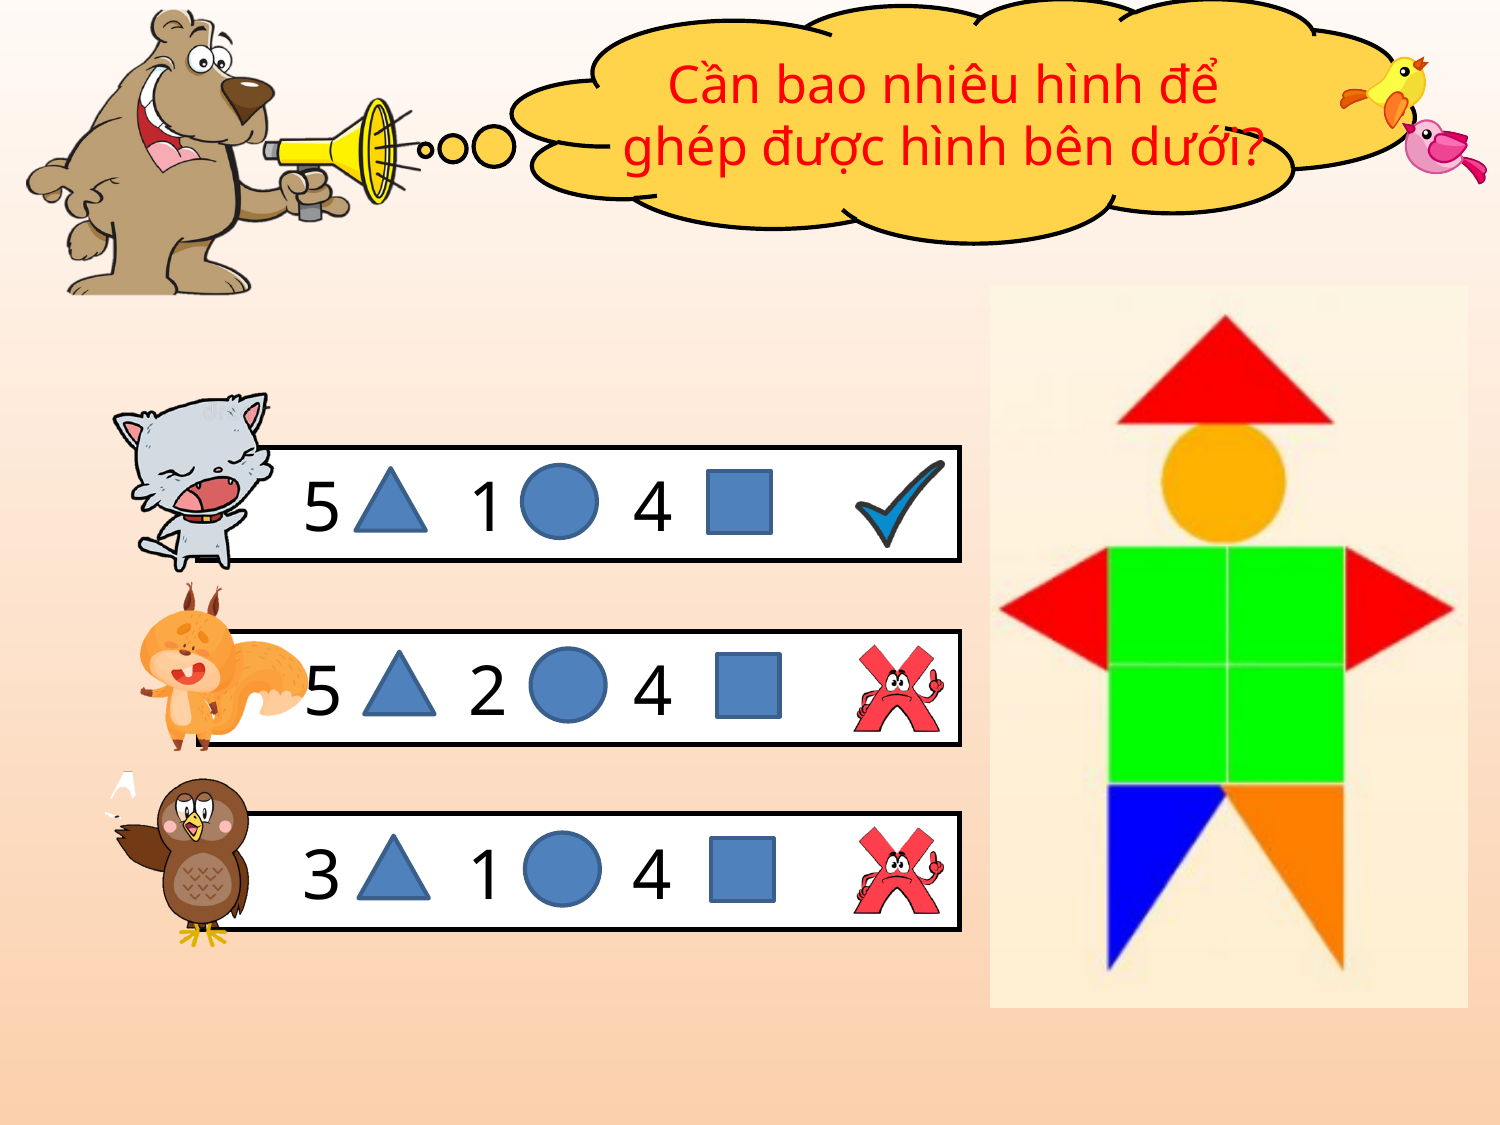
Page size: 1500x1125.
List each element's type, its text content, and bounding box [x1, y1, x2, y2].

picture [990, 285, 1468, 1009]
picture [25, 4, 421, 301]
text_box [353, 466, 428, 533]
picture [1337, 43, 1492, 198]
text_box [509, 67, 1290, 246]
text_box [528, 646, 608, 724]
text_box [522, 830, 602, 908]
text_box [715, 652, 782, 719]
text_box [613, 0, 1371, 172]
text_box 3 1 4 [296, 813, 960, 930]
text_box 5 2 4 [333, 631, 961, 745]
text_box [437, 133, 469, 165]
picture [852, 826, 944, 914]
text_box [519, 462, 600, 541]
text_box [362, 649, 437, 717]
text_box [471, 124, 517, 169]
text_box 5 1 4 [290, 447, 960, 561]
text_box Cần bao nhiêu hình để ghép được hình bên dưới? [591, 43, 1297, 184]
text_box [709, 836, 776, 903]
picture [854, 459, 945, 549]
picture [91, 371, 330, 951]
picture [852, 644, 944, 733]
text_box [426, 141, 435, 160]
text_box [706, 469, 773, 535]
text_box [356, 833, 431, 901]
